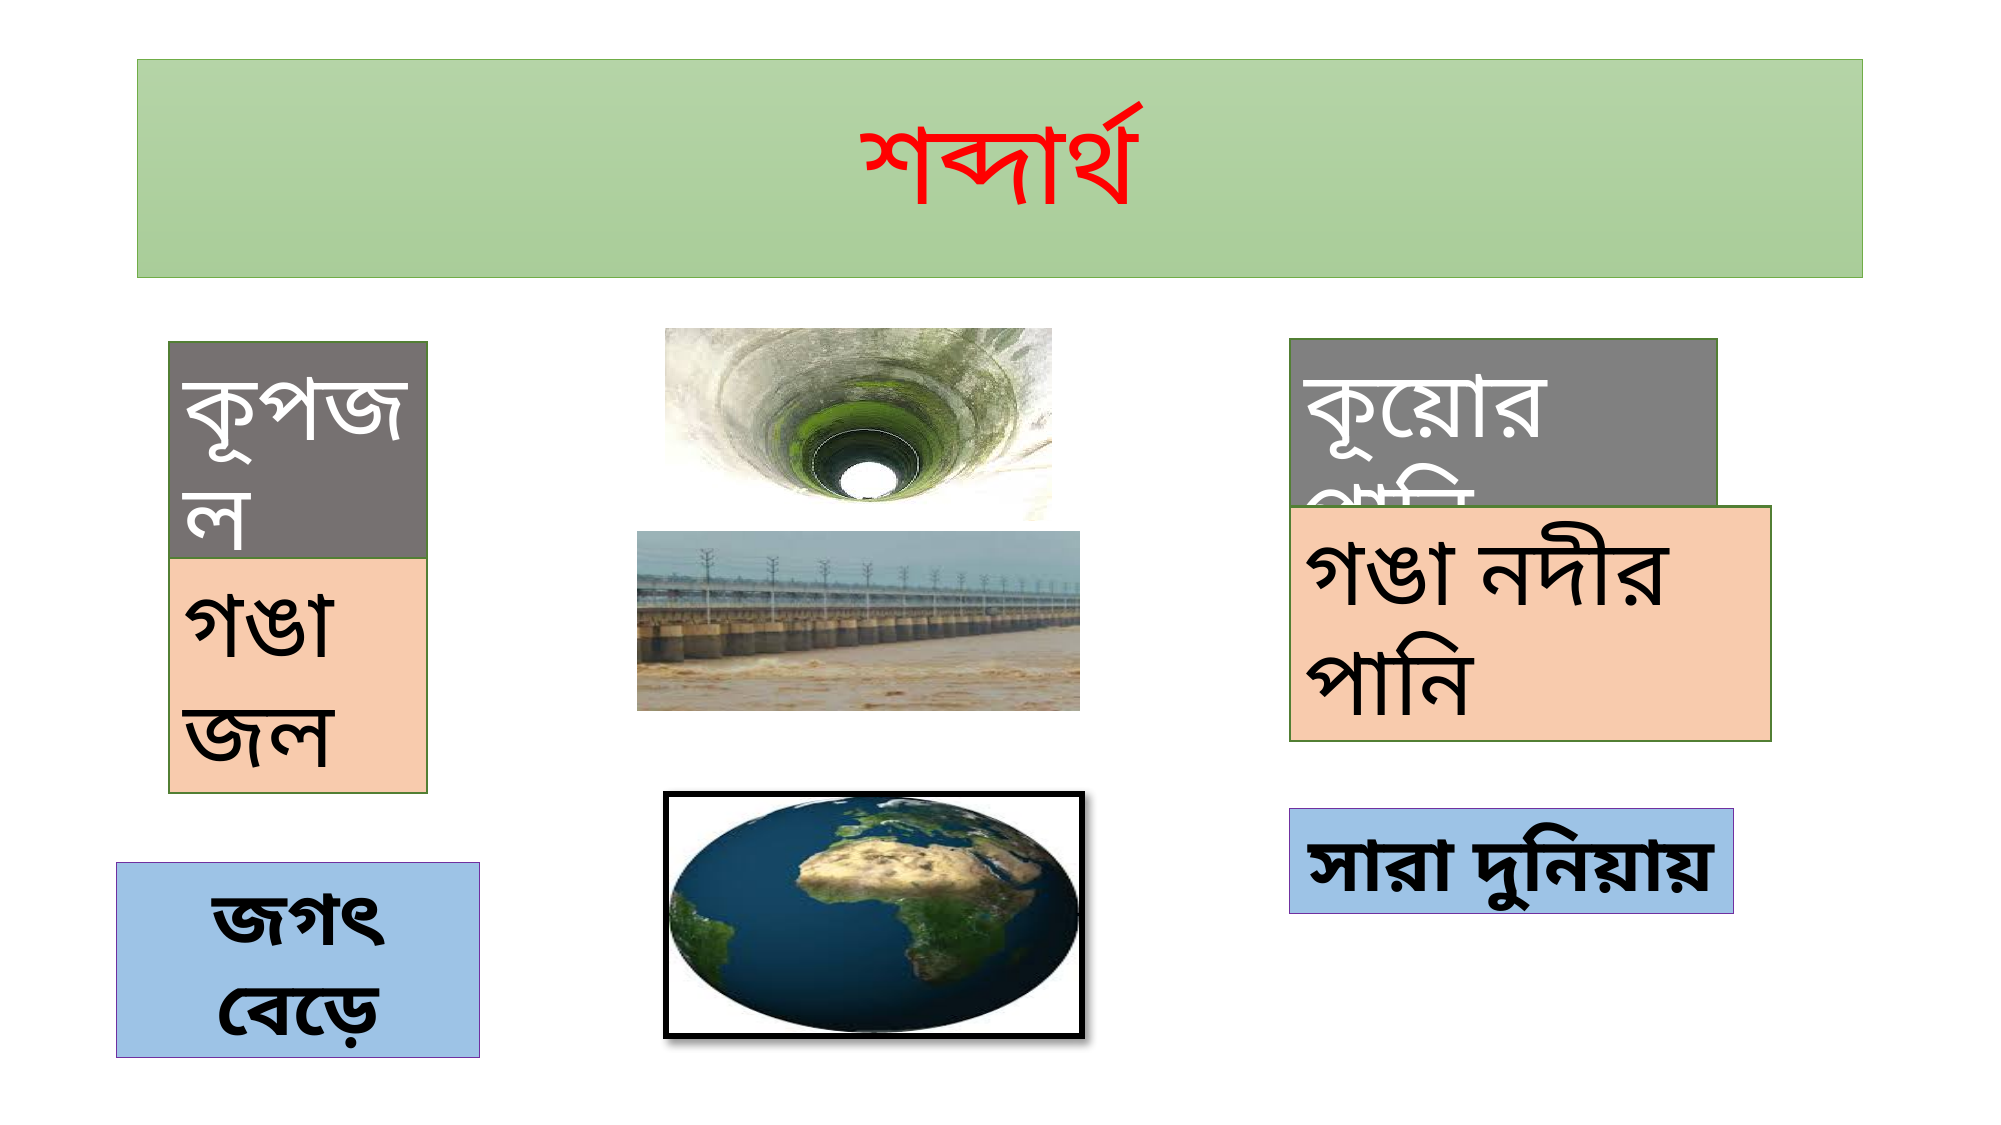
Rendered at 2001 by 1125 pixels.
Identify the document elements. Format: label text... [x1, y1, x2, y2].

picture [637, 531, 1080, 711]
picture [669, 796, 1080, 1034]
text_box কূপজল [168, 341, 428, 557]
picture [665, 328, 1052, 521]
text_box গঙাজল [168, 557, 428, 794]
text_box জগৎ বেড়ে [116, 862, 480, 1058]
text_box কূয়োর পানি [1289, 338, 1718, 505]
title শব্দার্থ [137, 59, 1863, 278]
text_box সারা দুনিয়ায় [1289, 808, 1734, 914]
text_box গঙা নদীর পানি [1289, 505, 1772, 742]
